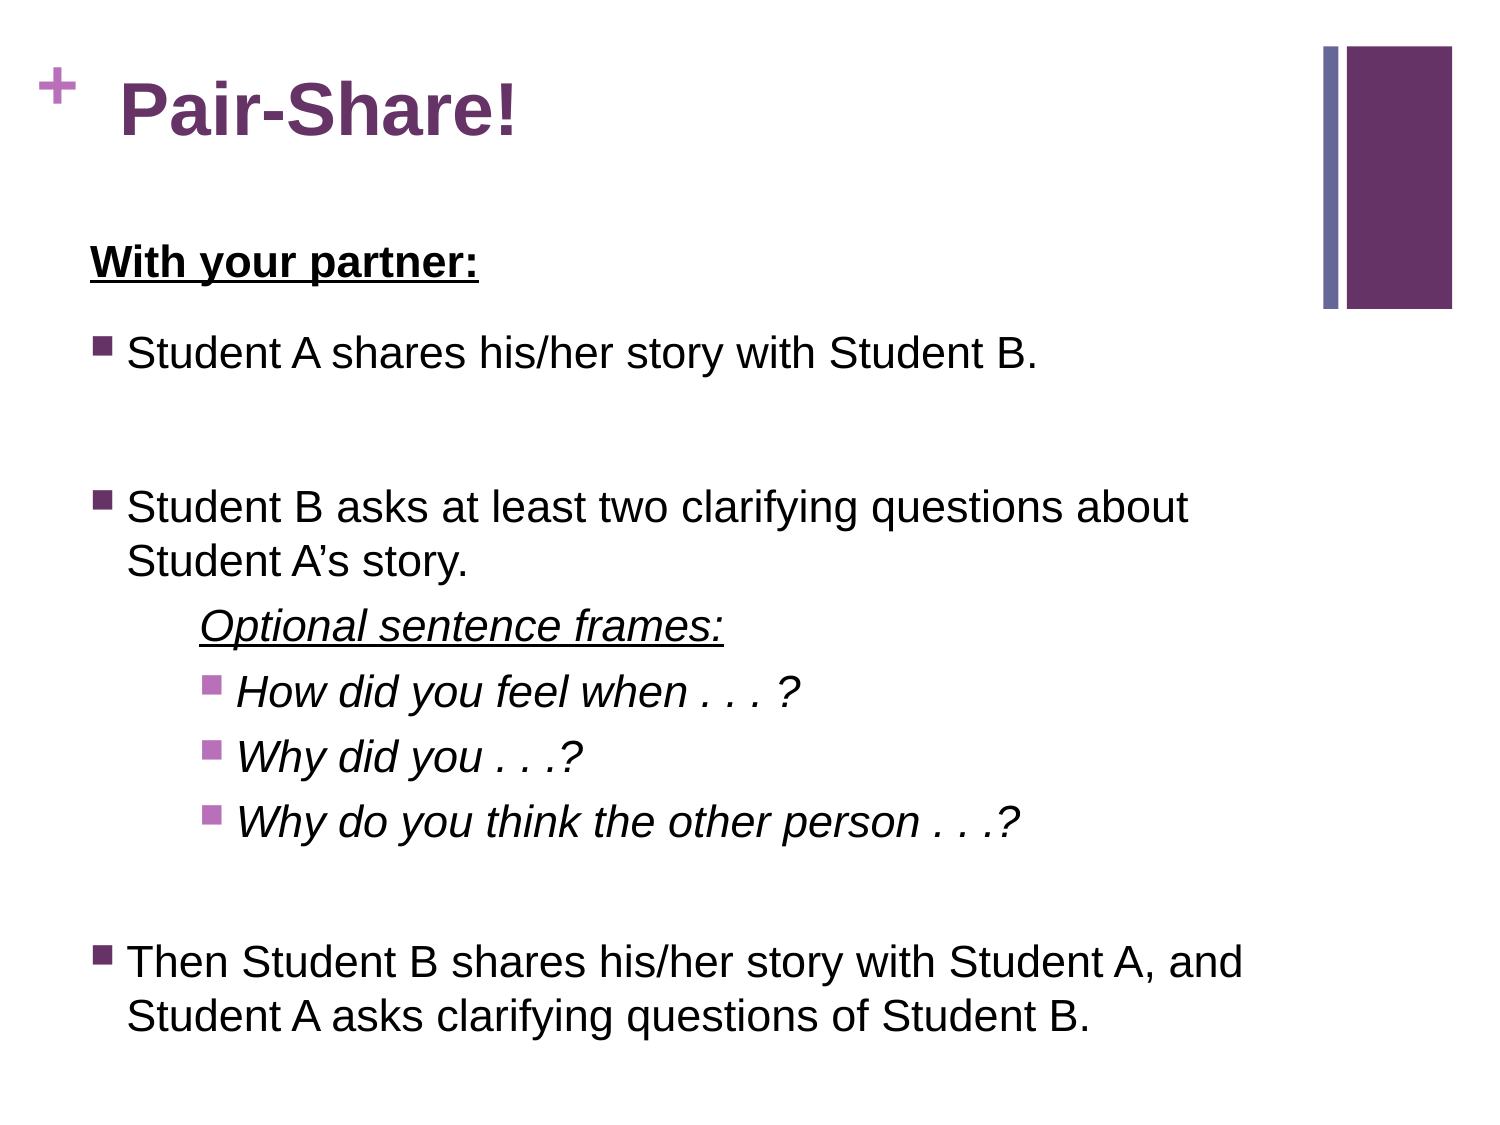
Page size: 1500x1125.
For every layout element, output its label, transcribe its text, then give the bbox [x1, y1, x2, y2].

list With your partner: Student A shares his/her story with Student B. Student B asks at least two clarifying questions about Student A’s story. Optional sentence frames: How did you feel when . . . ? Why did you . . .? Why do you think the other person . . .? Then Student B shares his/her story with Student A, and Student A asks clarifying questions of Student B. [75, 224, 1350, 1050]
title Pair-Share! [104, 52, 1263, 175]
